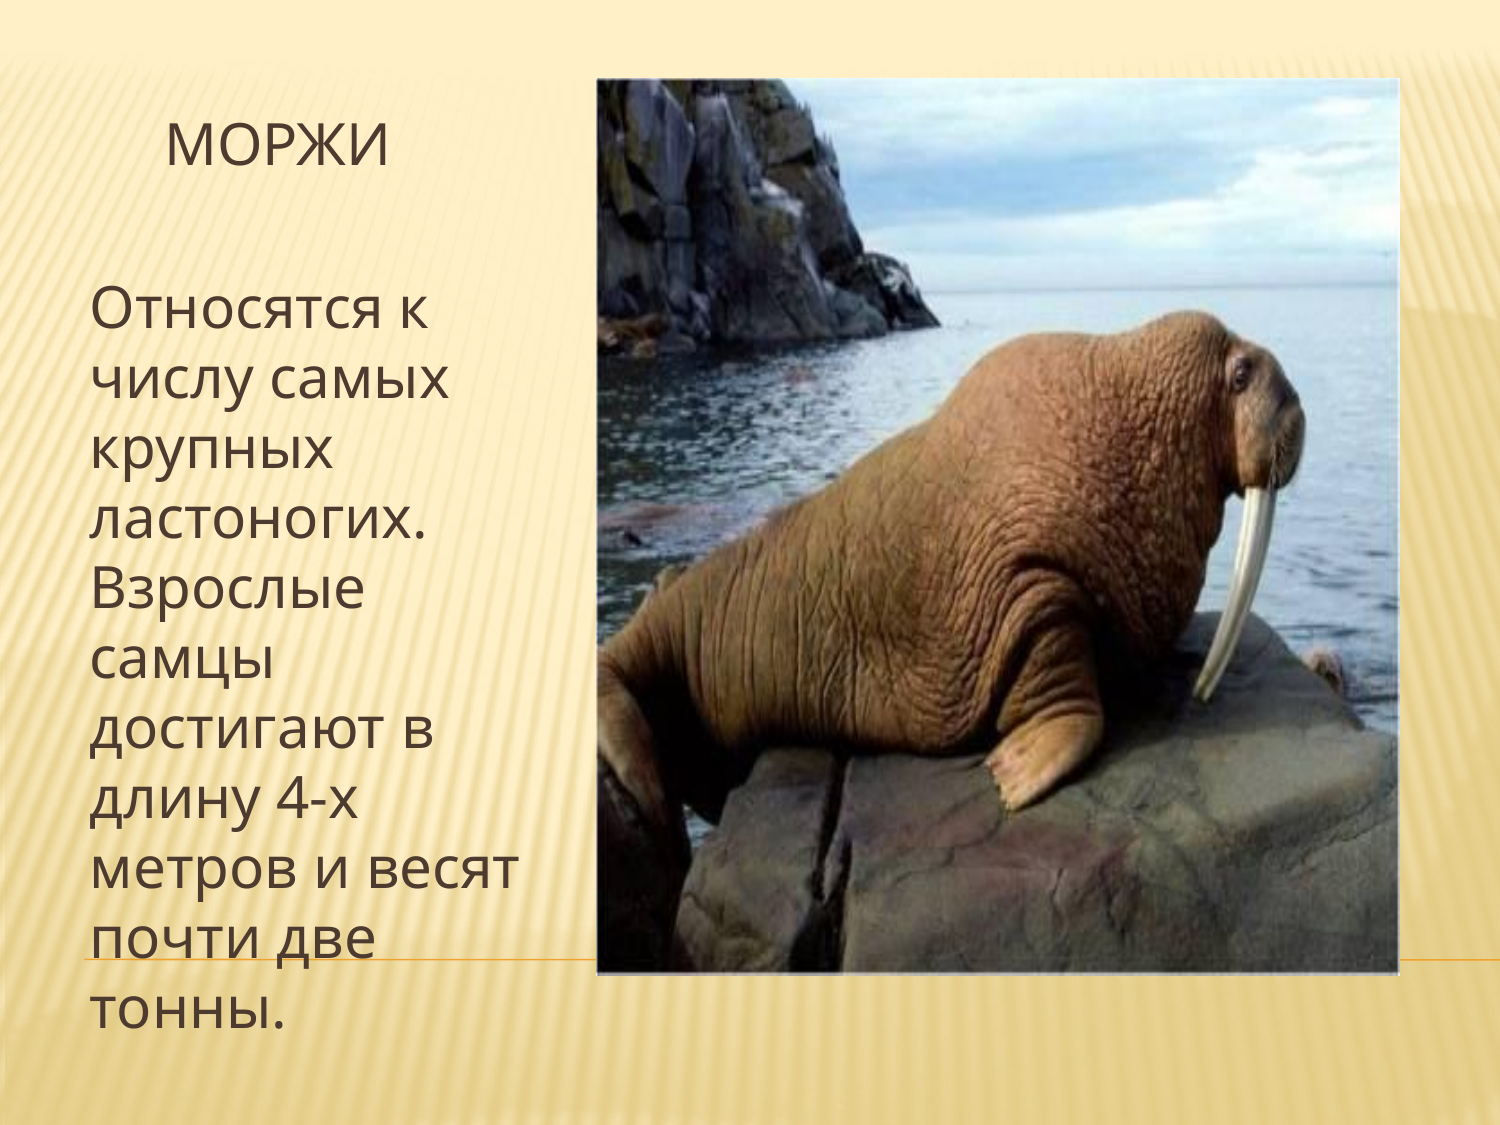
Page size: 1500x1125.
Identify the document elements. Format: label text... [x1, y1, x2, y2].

list МОРЖИ Относятся к числу самых крупных ластоногих. Взрослые самцы достигают в длину 4-х метров и весят почти две тонны. [75, 99, 569, 888]
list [596, 77, 1400, 977]
